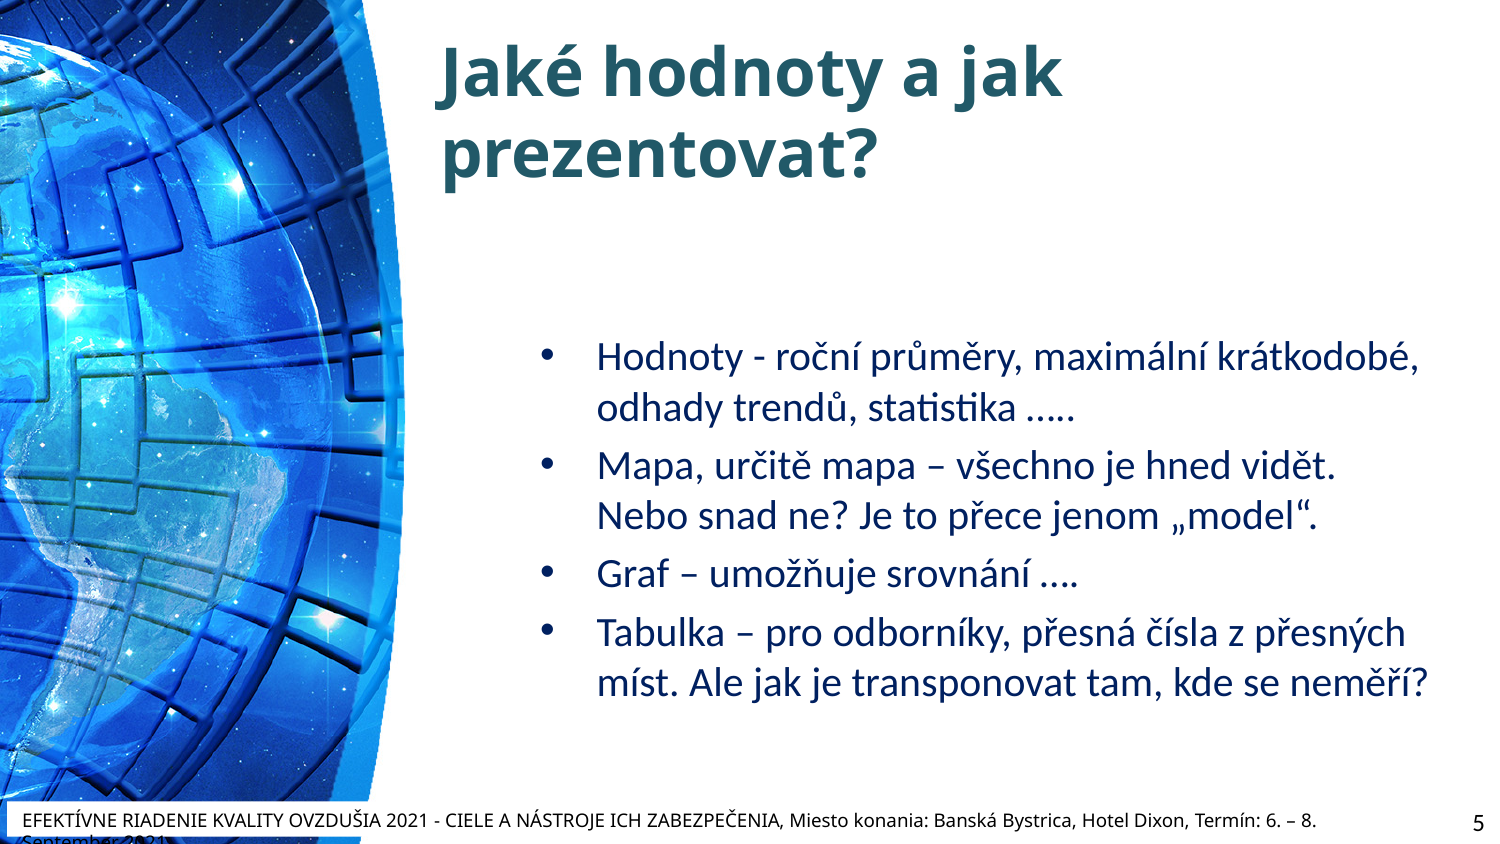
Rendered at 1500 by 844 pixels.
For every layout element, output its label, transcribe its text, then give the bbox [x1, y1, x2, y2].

slide_number 5 [1149, 798, 1500, 844]
picture [152, 837, 161, 844]
picture [25, 837, 56, 844]
picture [57, 837, 91, 844]
list Hodnoty - roční průměry, maximální krátkodobé, odhady trendů, statistika ….. Mapa, určitě mapa – všechno je hned vidět. Nebo snad ne? Je to přece jenom „model“. Graf – umožňuje srovnání …. Tabulka – pro odborníky, přesná čísla z přesných míst. Ale jak je transponovat tam, kde se neměří? [525, 321, 1453, 723]
title Jaké hodnoty a jak prezentovat? [425, 21, 1453, 200]
picture [130, 837, 136, 844]
picture [143, 837, 153, 844]
picture [92, 837, 131, 844]
picture [0, 0, 1500, 844]
picture [163, 837, 1149, 844]
